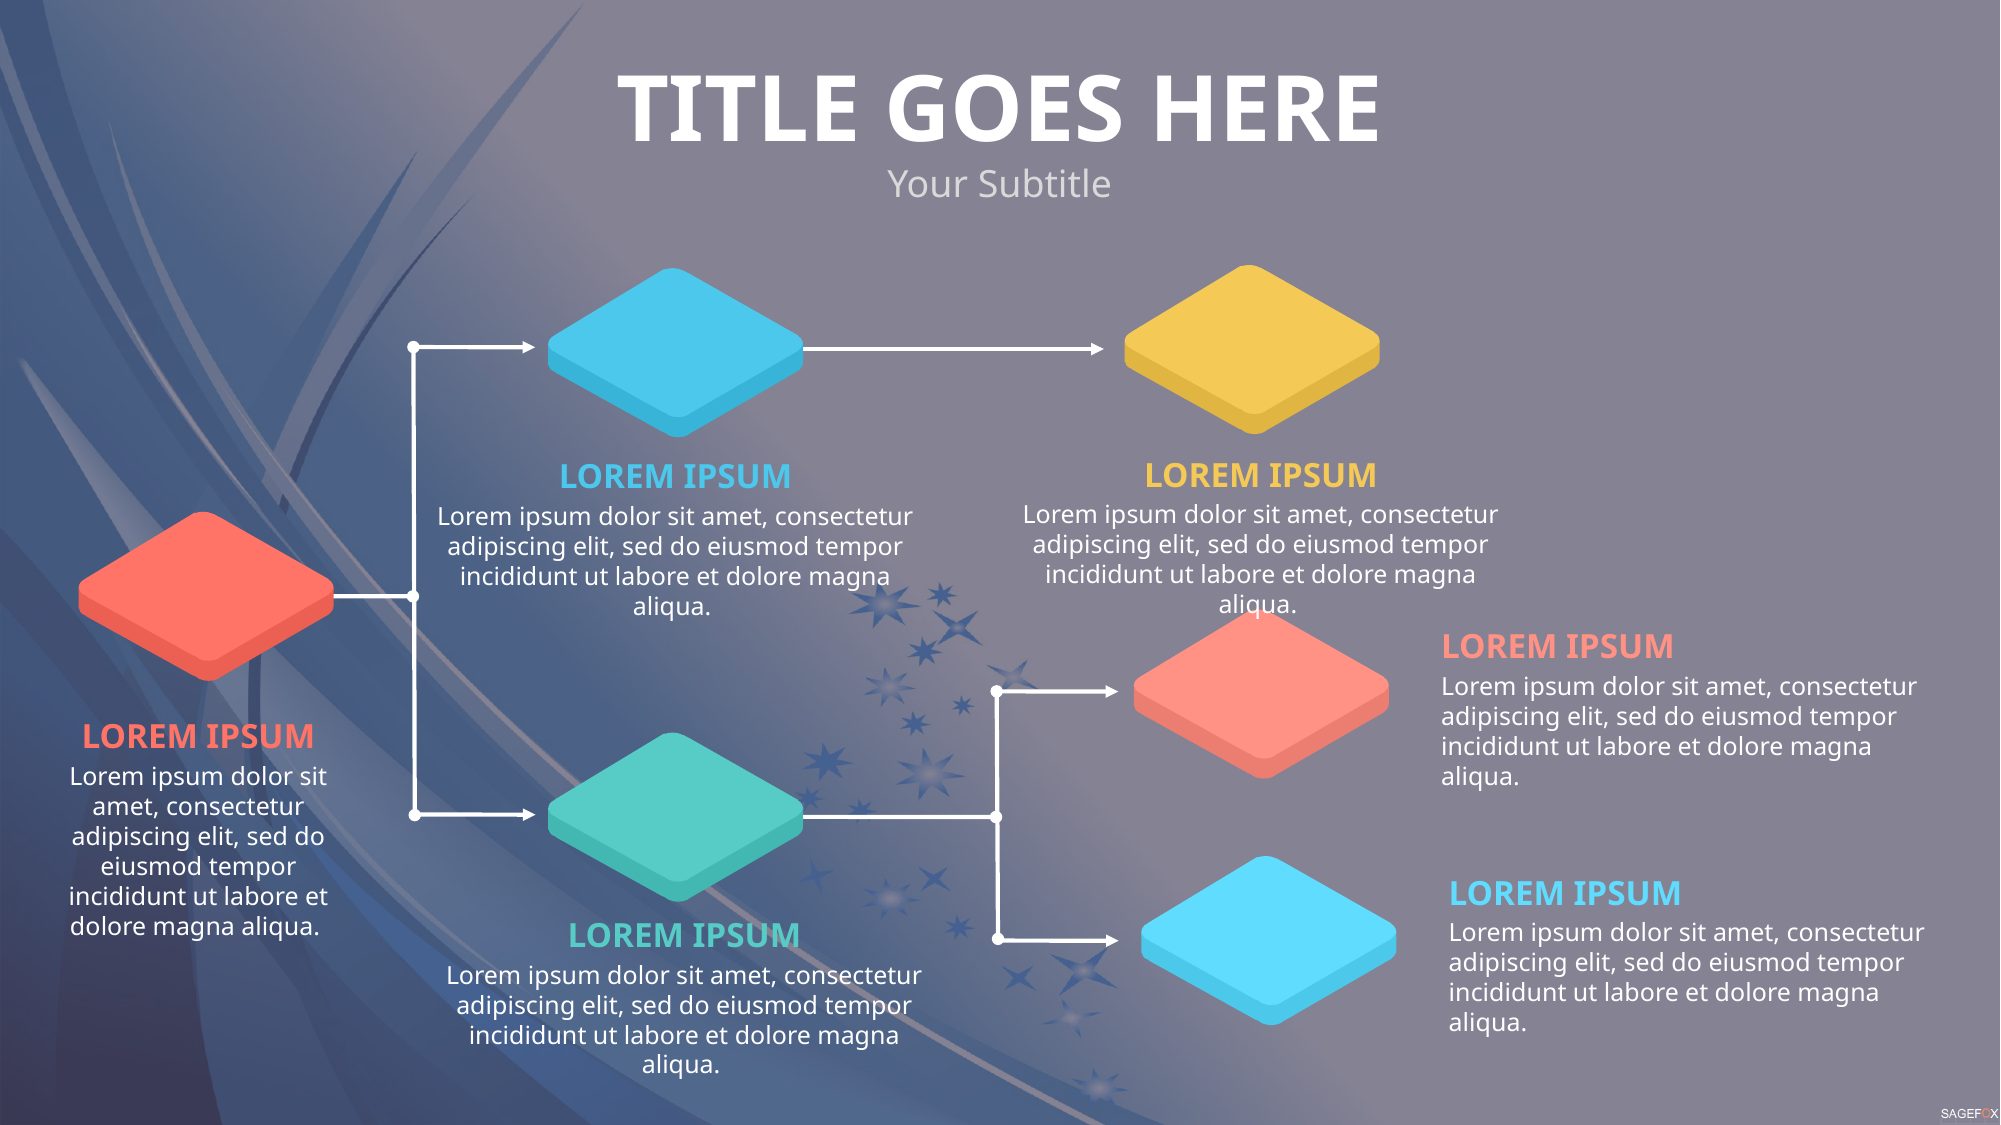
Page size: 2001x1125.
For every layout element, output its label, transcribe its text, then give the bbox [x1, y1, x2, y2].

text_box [1133, 609, 1389, 779]
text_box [548, 732, 804, 902]
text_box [1124, 264, 1380, 435]
text_box TITLE GOES HERE Your Subtitle [548, 42, 1452, 322]
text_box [322, 347, 536, 816]
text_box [785, 691, 1119, 941]
text_box LOREM IPSUM Lorem ipsum dolor sit amet, consectetur adipiscing elit, sed do eiusmod tempor incididunt ut labore et dolore magna aliqua. [536, 447, 939, 628]
text_box LOREM IPSUM Lorem ipsum dolor sit amet, consectetur adipiscing elit, sed do eiusmod tempor incididunt ut labore et dolore magna aliqua. [28, 708, 369, 948]
text_box LOREM IPSUM Lorem ipsum dolor sit amet, consectetur adipiscing elit, sed do eiusmod tempor incididunt ut labore et dolore magna aliqua. [1426, 617, 1952, 798]
picture [1940, 0, 2001, 1125]
text_box LOREM IPSUM Lorem ipsum dolor sit amet, consectetur adipiscing elit, sed do eiusmod tempor incididunt ut labore et dolore magna aliqua. [422, 906, 948, 1087]
text_box LOREM IPSUM Lorem ipsum dolor sit amet, consectetur adipiscing elit, sed do eiusmod tempor incididunt ut labore et dolore magna aliqua. [998, 446, 1524, 626]
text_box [548, 268, 804, 438]
text_box LOREM IPSUM Lorem ipsum dolor sit amet, consectetur adipiscing elit, sed do eiusmod tempor incididunt ut labore et dolore magna aliqua. [1433, 864, 1959, 1044]
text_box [78, 511, 334, 681]
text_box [1141, 855, 1397, 1026]
